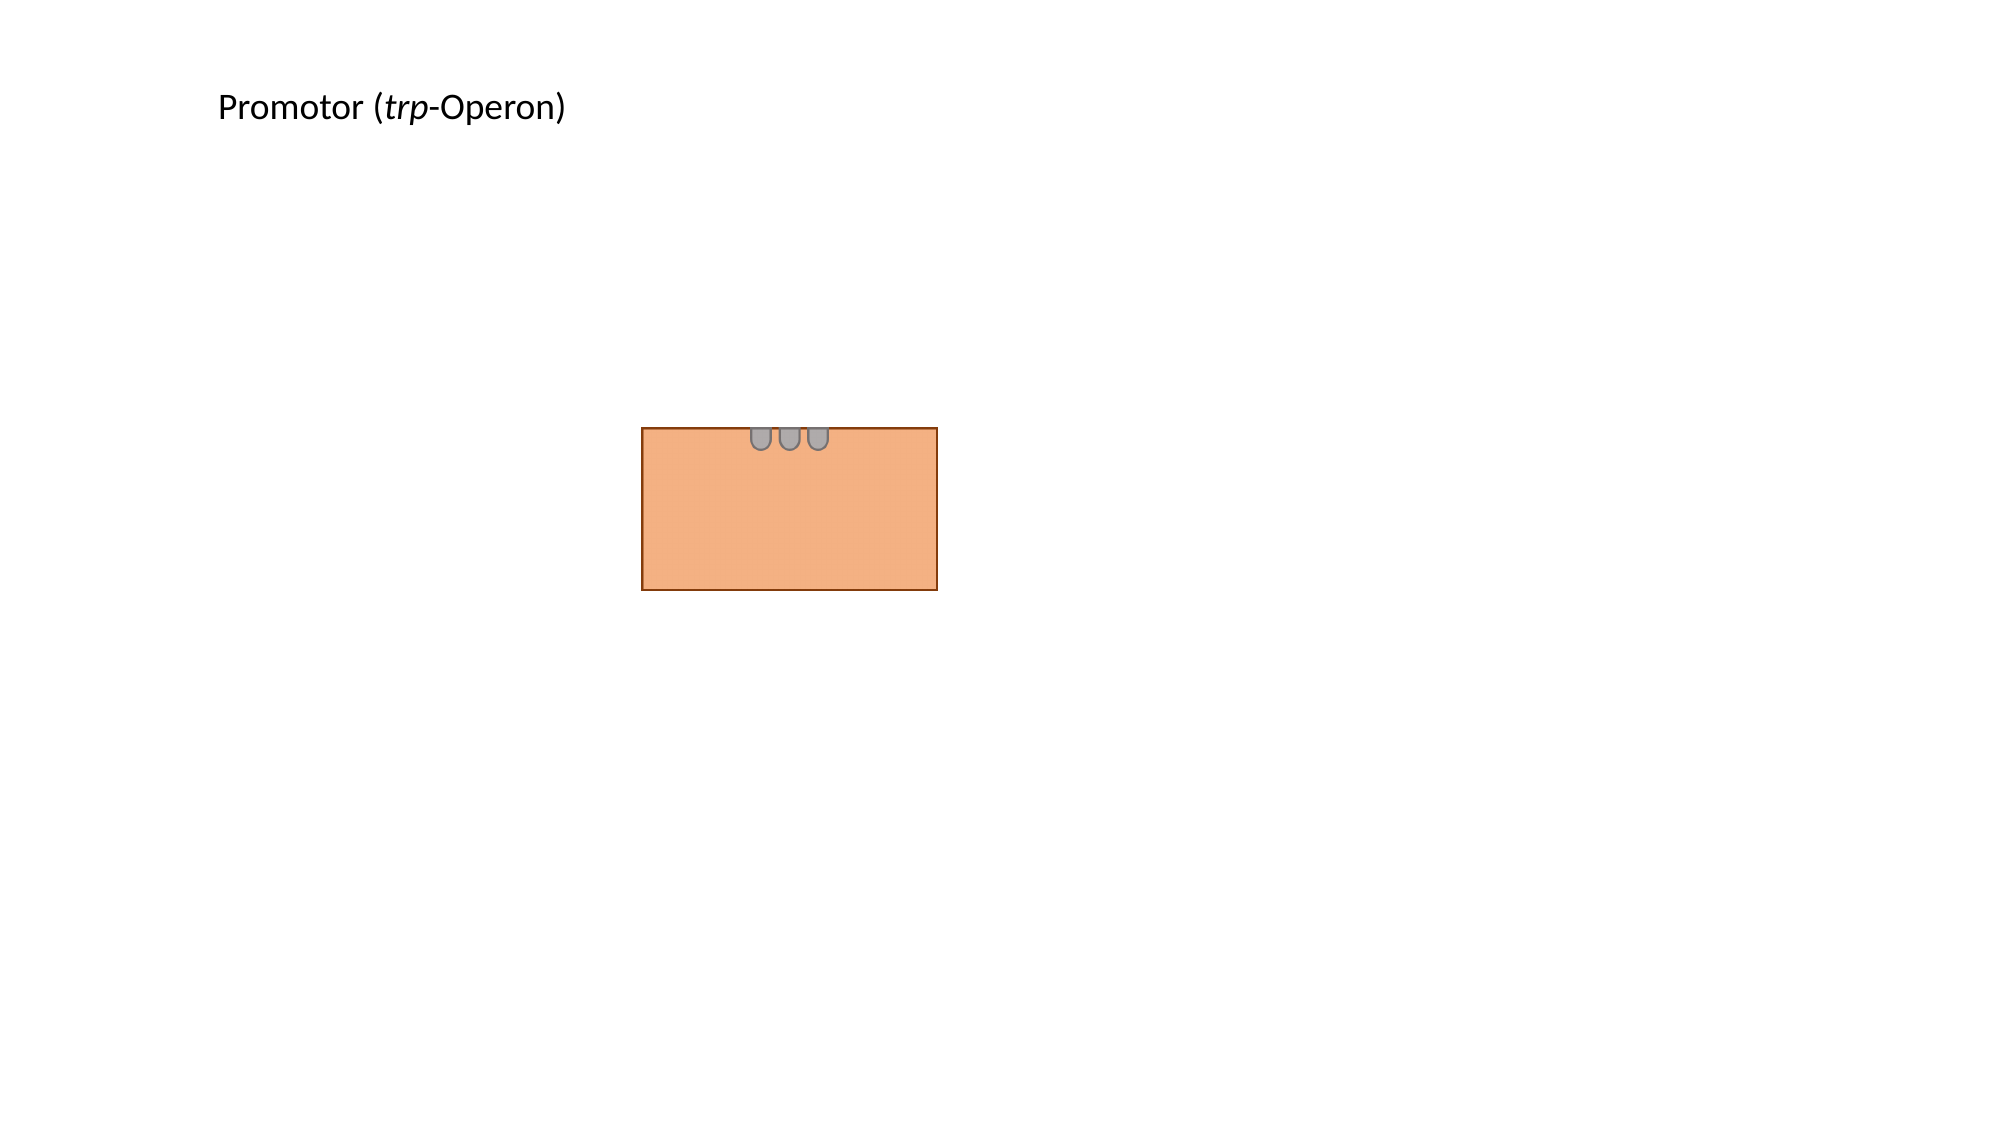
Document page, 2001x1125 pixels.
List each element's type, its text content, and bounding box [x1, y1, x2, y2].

picture [641, 427, 938, 591]
text_box Promotor (trp-Operon) [203, 74, 614, 135]
